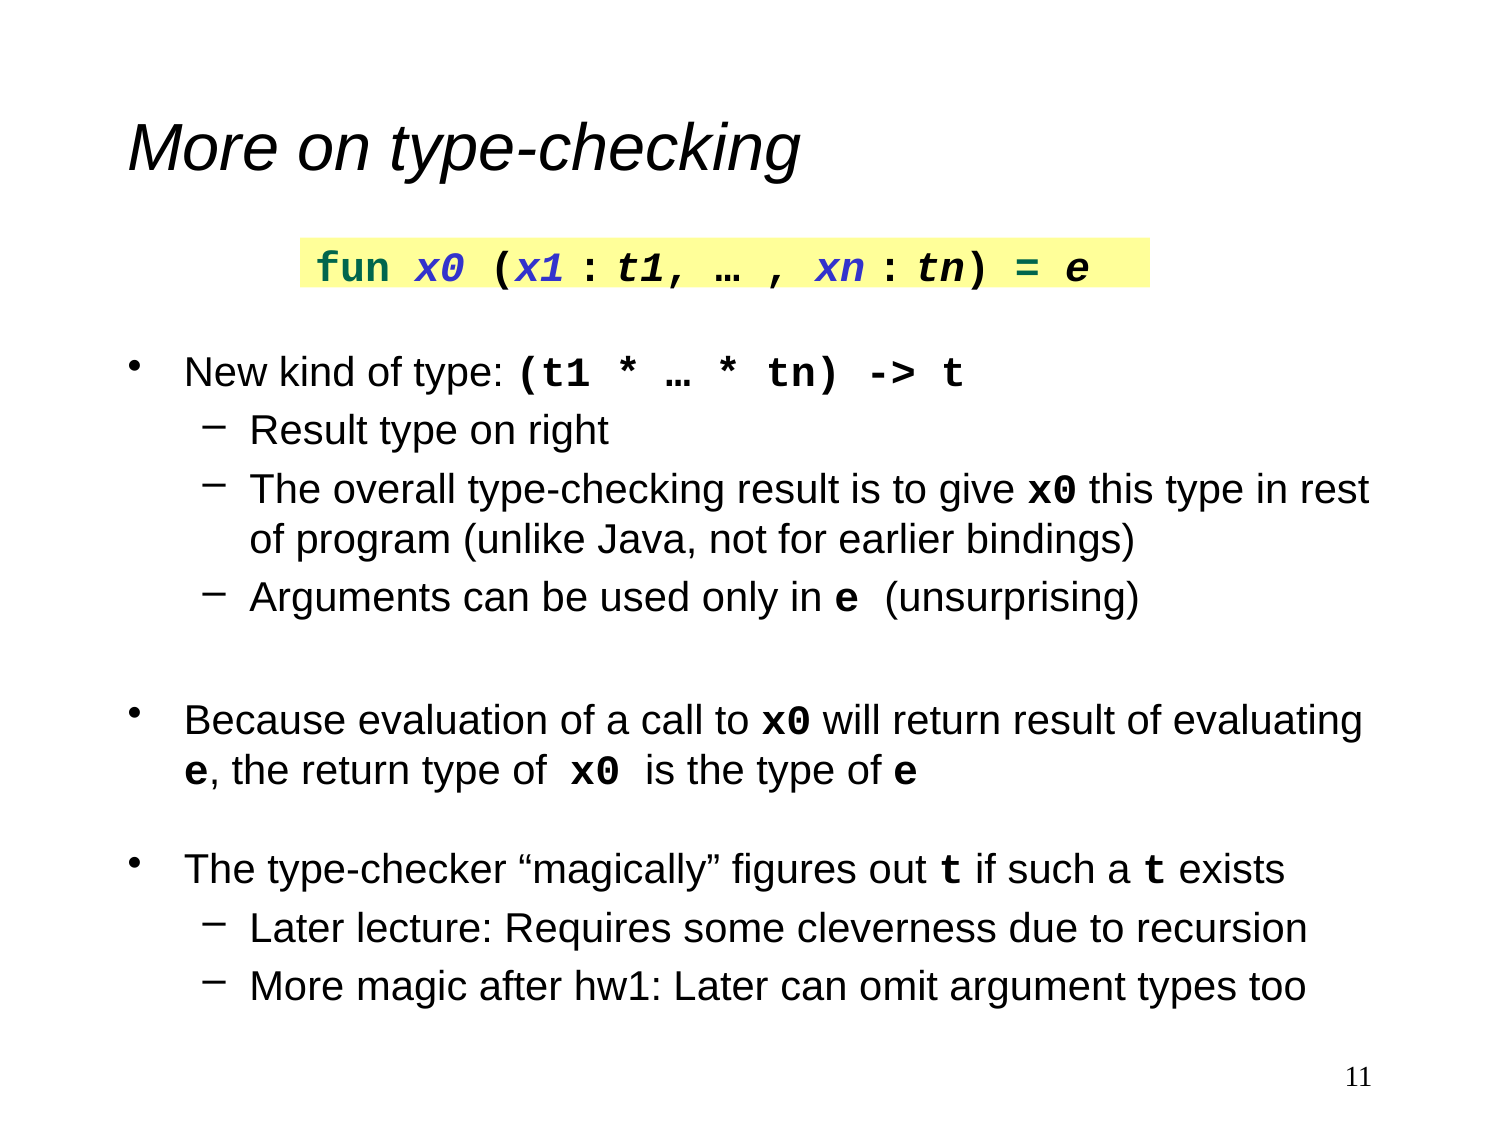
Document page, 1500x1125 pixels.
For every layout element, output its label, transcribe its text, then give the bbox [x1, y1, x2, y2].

text_box fun x0 (x1 : t1, … , xn : tn) = e [300, 237, 1150, 288]
title More on type-checking [112, 49, 1388, 238]
slide_number 11 [1074, 1049, 1388, 1125]
list New kind of type: (t1 * … * tn) -> t Result type on right The overall type-checking result is to give x0 this type in rest of program (unlike Java, not for earlier bindings) Arguments can be used only in e (unsurprising) Because evaluation of a call to x0 will return result of evaluating e, the return type of x0 is the type of e The type-checker “magically” figures out t if such a t exists Later lecture: Requires some cleverness due to recursion More magic after hw1: Later can omit argument types too [112, 337, 1388, 1038]
